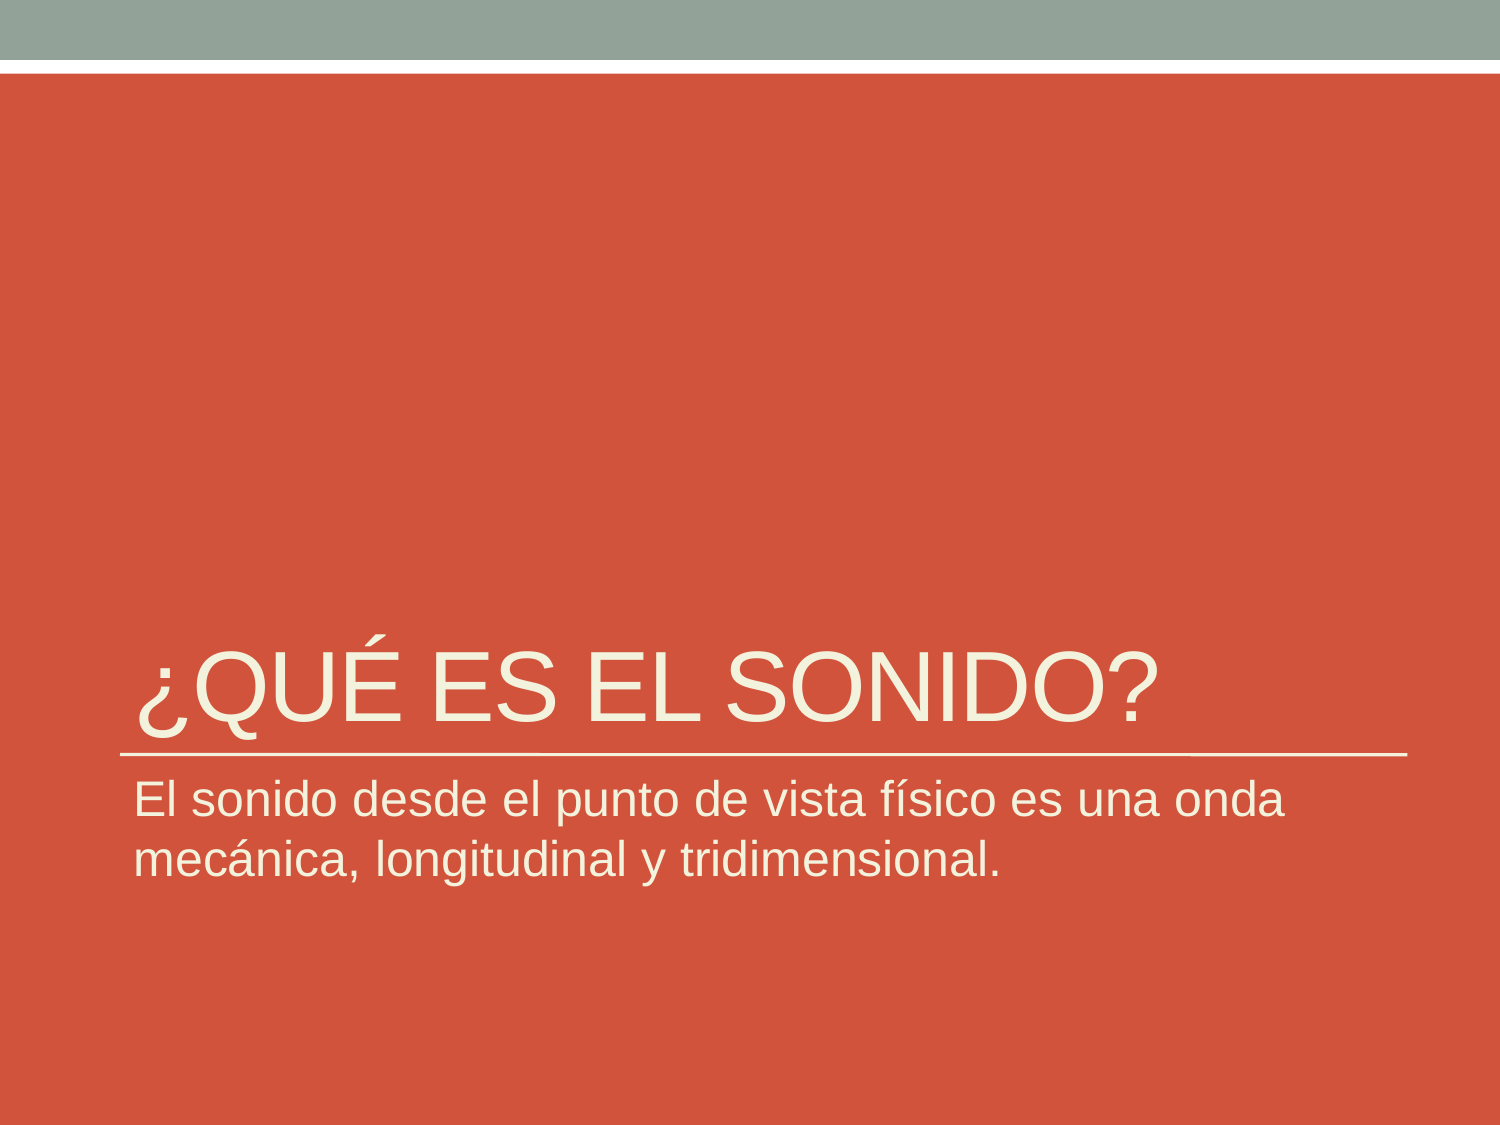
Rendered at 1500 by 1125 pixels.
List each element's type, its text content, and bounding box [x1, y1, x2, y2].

list El sonido desde el punto de vista físico es una onda mecánica, longitudinal y tridimensional. [118, 758, 1394, 1006]
title ¿qué es el sonido? [118, 387, 1394, 749]
